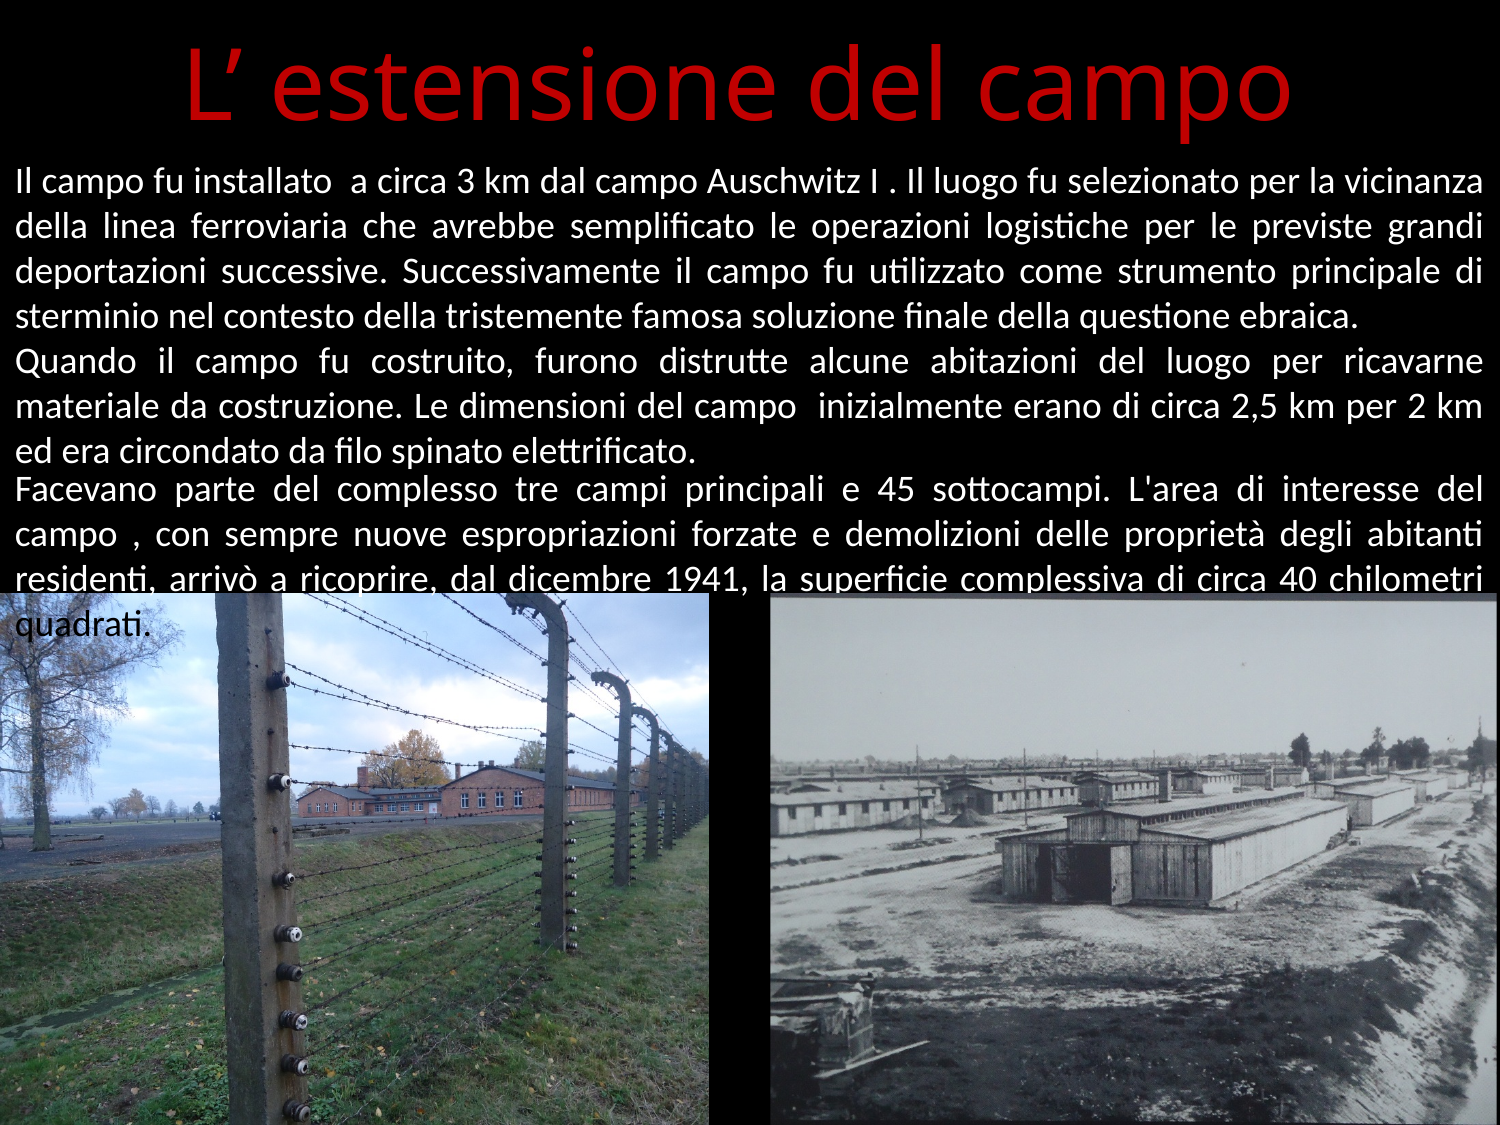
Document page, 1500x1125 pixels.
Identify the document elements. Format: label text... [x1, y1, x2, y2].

picture [769, 593, 1497, 1125]
text_box Il campo fu installato a circa 3 km dal campo Auschwitz I . Il luogo fu selezionato per la vicinanza della linea ferroviaria che avrebbe semplificato le operazioni logistiche per le previste grandi deportazioni successive. Successivamente il campo fu utilizzato come strumento principale di sterminio nel contesto della tristemente famosa soluzione finale della questione ebraica. Quando il campo fu costruito, furono distrutte alcune abitazioni del luogo per ricavarne materiale da costruzione. Le dimensioni del campo inizialmente erano di circa 2,5 km per 2 km ed era circondato da filo spinato elettrificato. [0, 148, 1500, 456]
title L’ estensione del campo [101, 0, 1376, 148]
text_box Facevano parte del complesso tre campi principali e 45 sottocampi. L'area di interesse del campo , con sempre nuove espropriazioni forzate e demolizioni delle proprietà degli abitanti residenti, arrivò a ricoprire, dal dicembre 1941, la superficie complessiva di circa 40 chilometri quadrati. [0, 456, 1500, 651]
picture [0, 593, 709, 1125]
